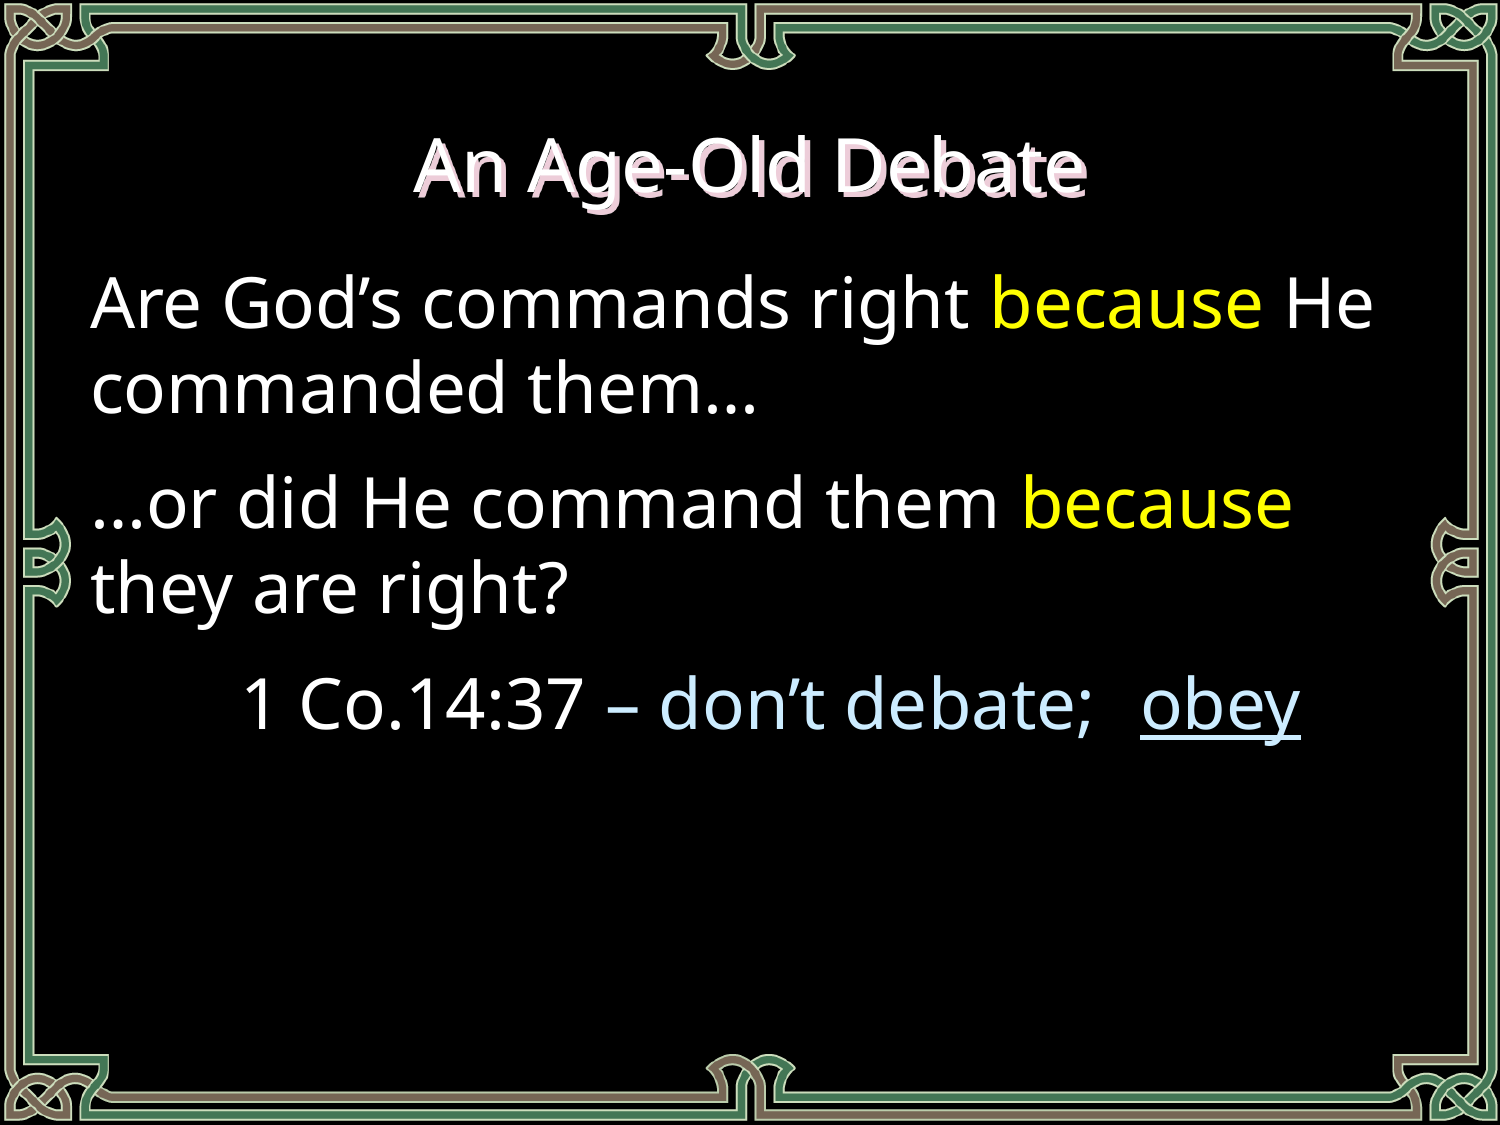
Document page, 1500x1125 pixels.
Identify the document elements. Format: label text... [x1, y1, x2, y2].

list Are God’s commands right because He commanded them… …or did He command them because they are right? 1 Co.14:37 – don’t debate; obey [75, 249, 1425, 1050]
picture [0, 0, 1500, 1125]
title An Age-Old Debate [37, 75, 1463, 250]
